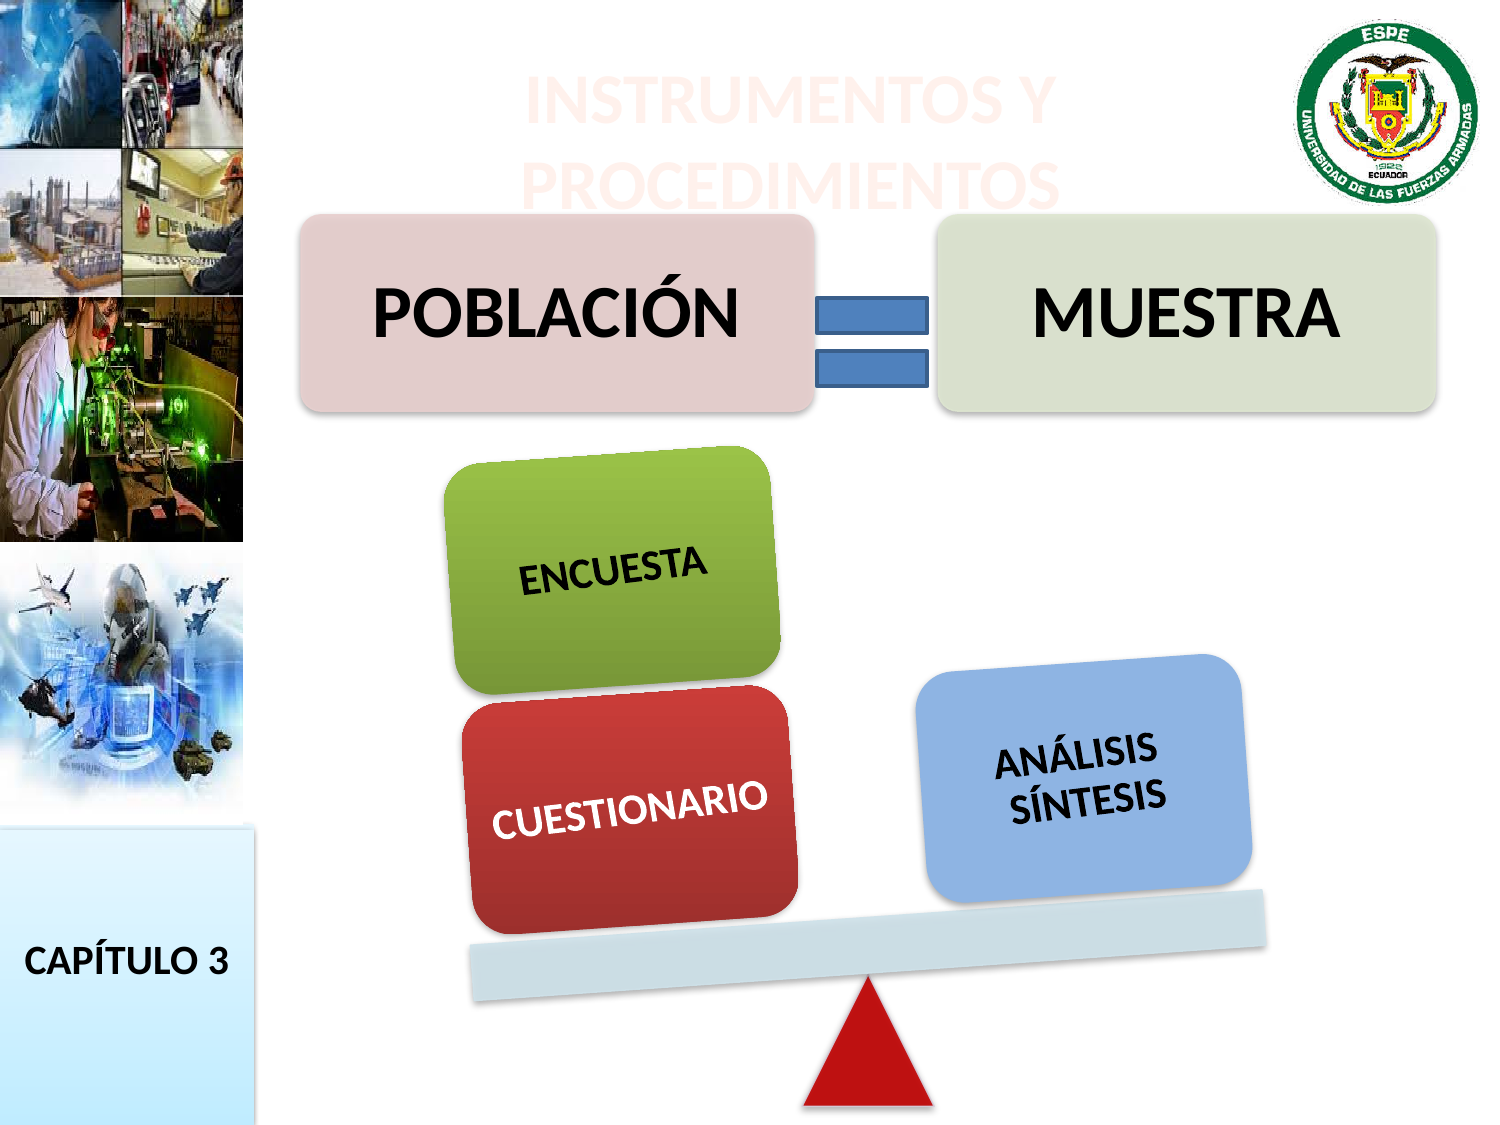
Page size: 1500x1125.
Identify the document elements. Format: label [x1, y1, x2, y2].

text_box [0, 0, 1480, 1125]
text_box [300, 219, 1436, 1102]
